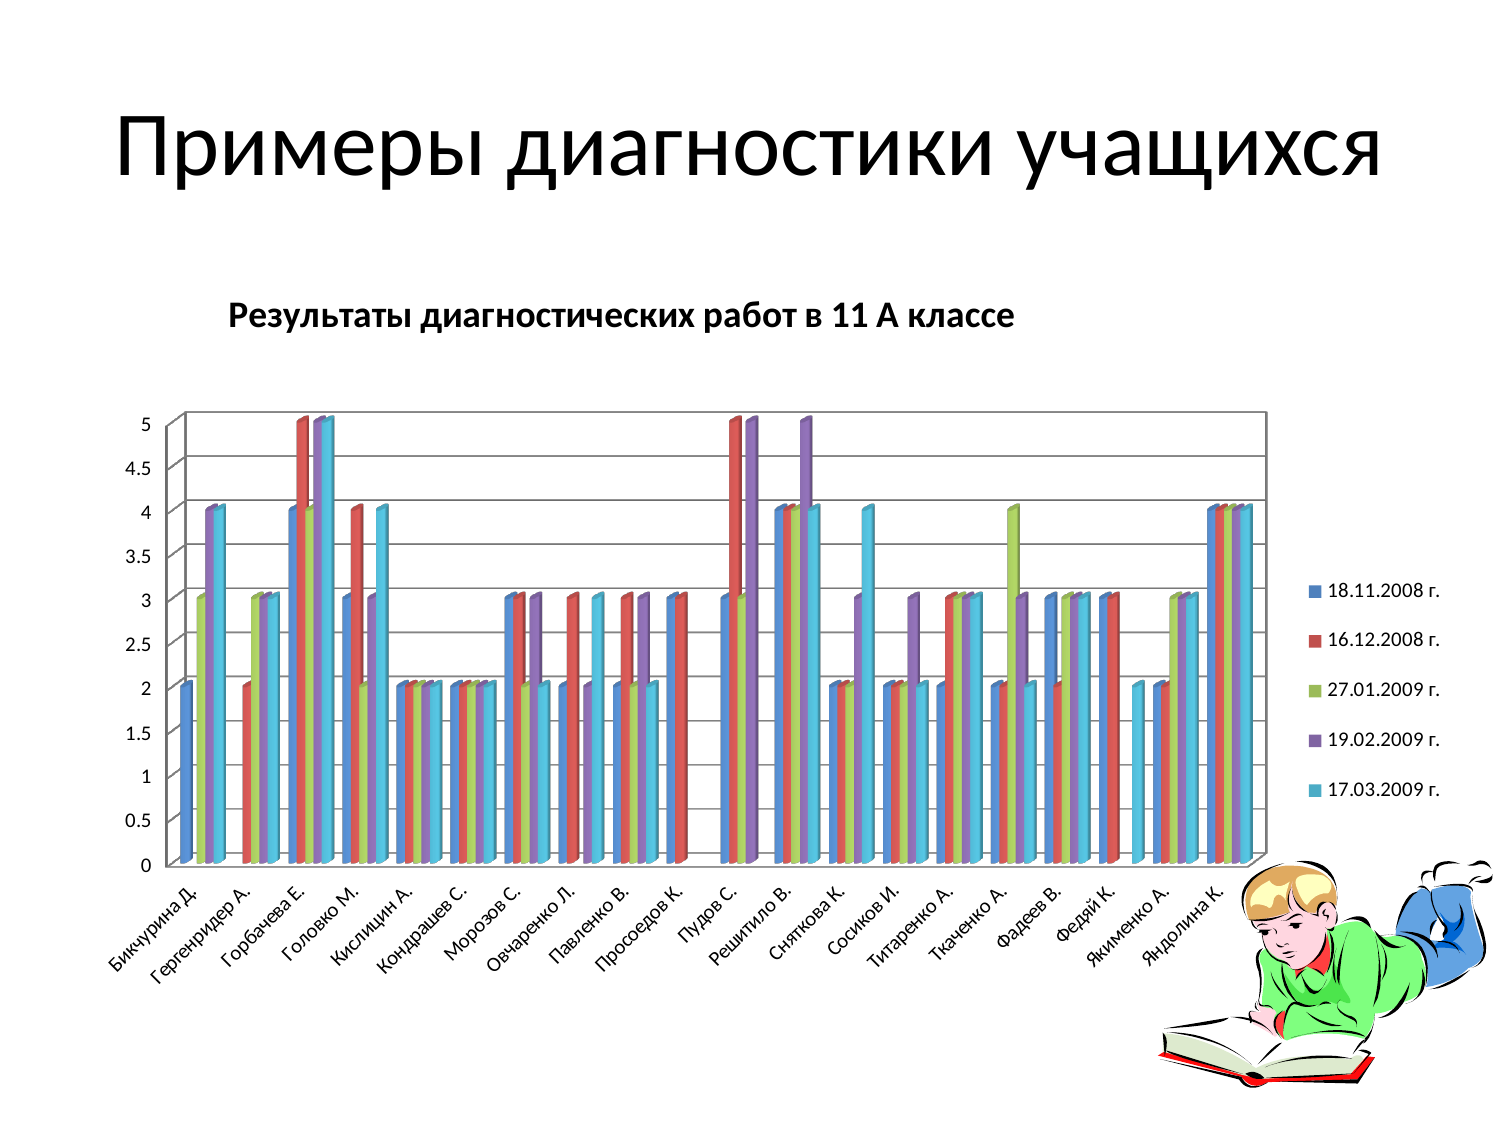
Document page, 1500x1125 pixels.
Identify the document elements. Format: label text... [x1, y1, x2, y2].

title Примеры диагностики учащихся [75, 45, 1425, 233]
chart [74, 262, 1477, 1055]
picture [1157, 855, 1500, 1097]
